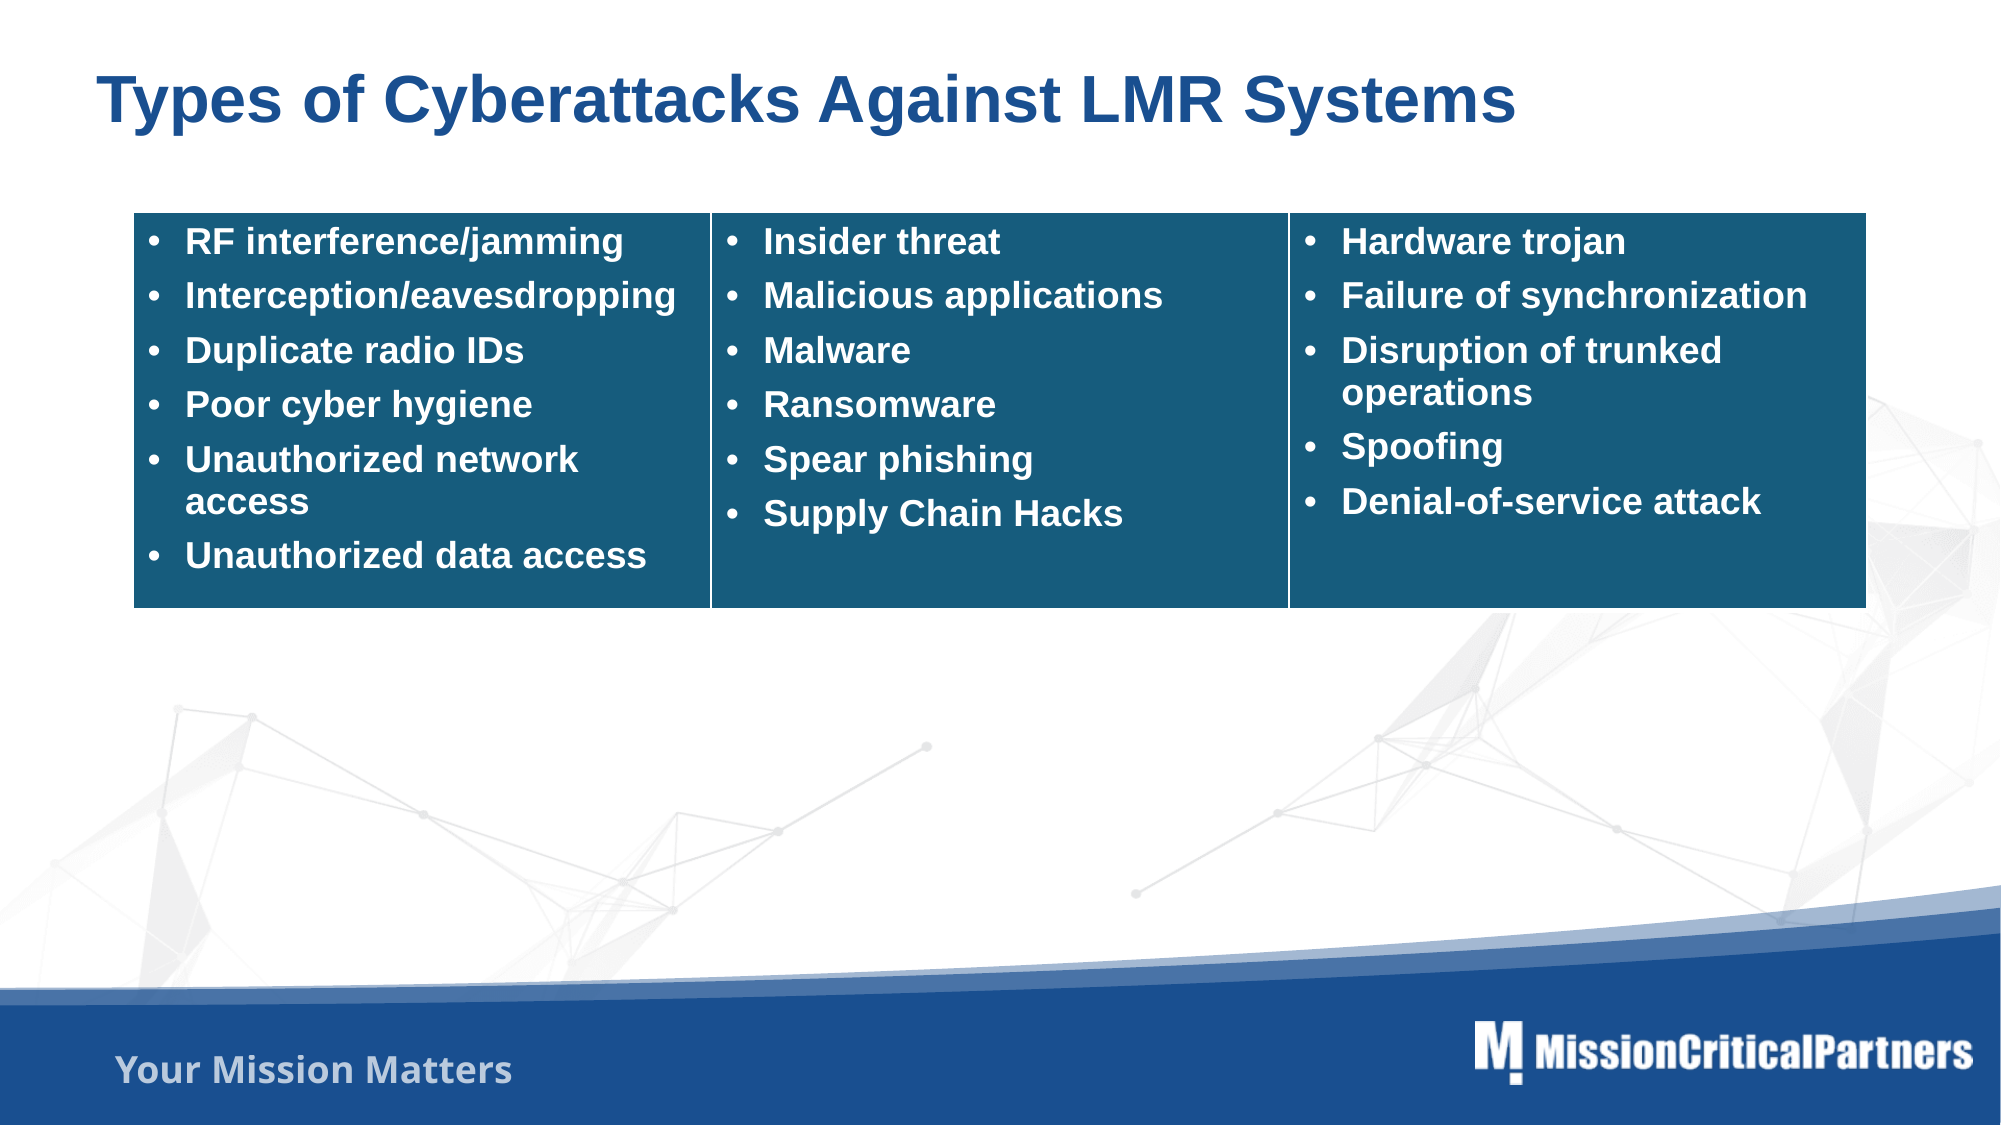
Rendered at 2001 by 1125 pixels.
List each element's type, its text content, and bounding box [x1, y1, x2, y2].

table_header RF interference/jamming Interception/eavesdropping Duplicate radio IDs Poor cyber hygiene Unauthorized network access Unauthorized data access [134, 213, 710, 608]
list Types of Cyberattacks Against LMR Systems [81, 57, 1886, 135]
table_header Insider threat Malicious applications Malware Ransomware Spear phishing Supply Chain Hacks [712, 213, 1288, 608]
picture [1475, 1021, 1973, 1085]
picture [0, 0, 2000, 989]
table_header Hardware trojan Failure of synchronization Disruption of trunked operations Spoofing Denial-of-service attack [1290, 213, 1866, 608]
